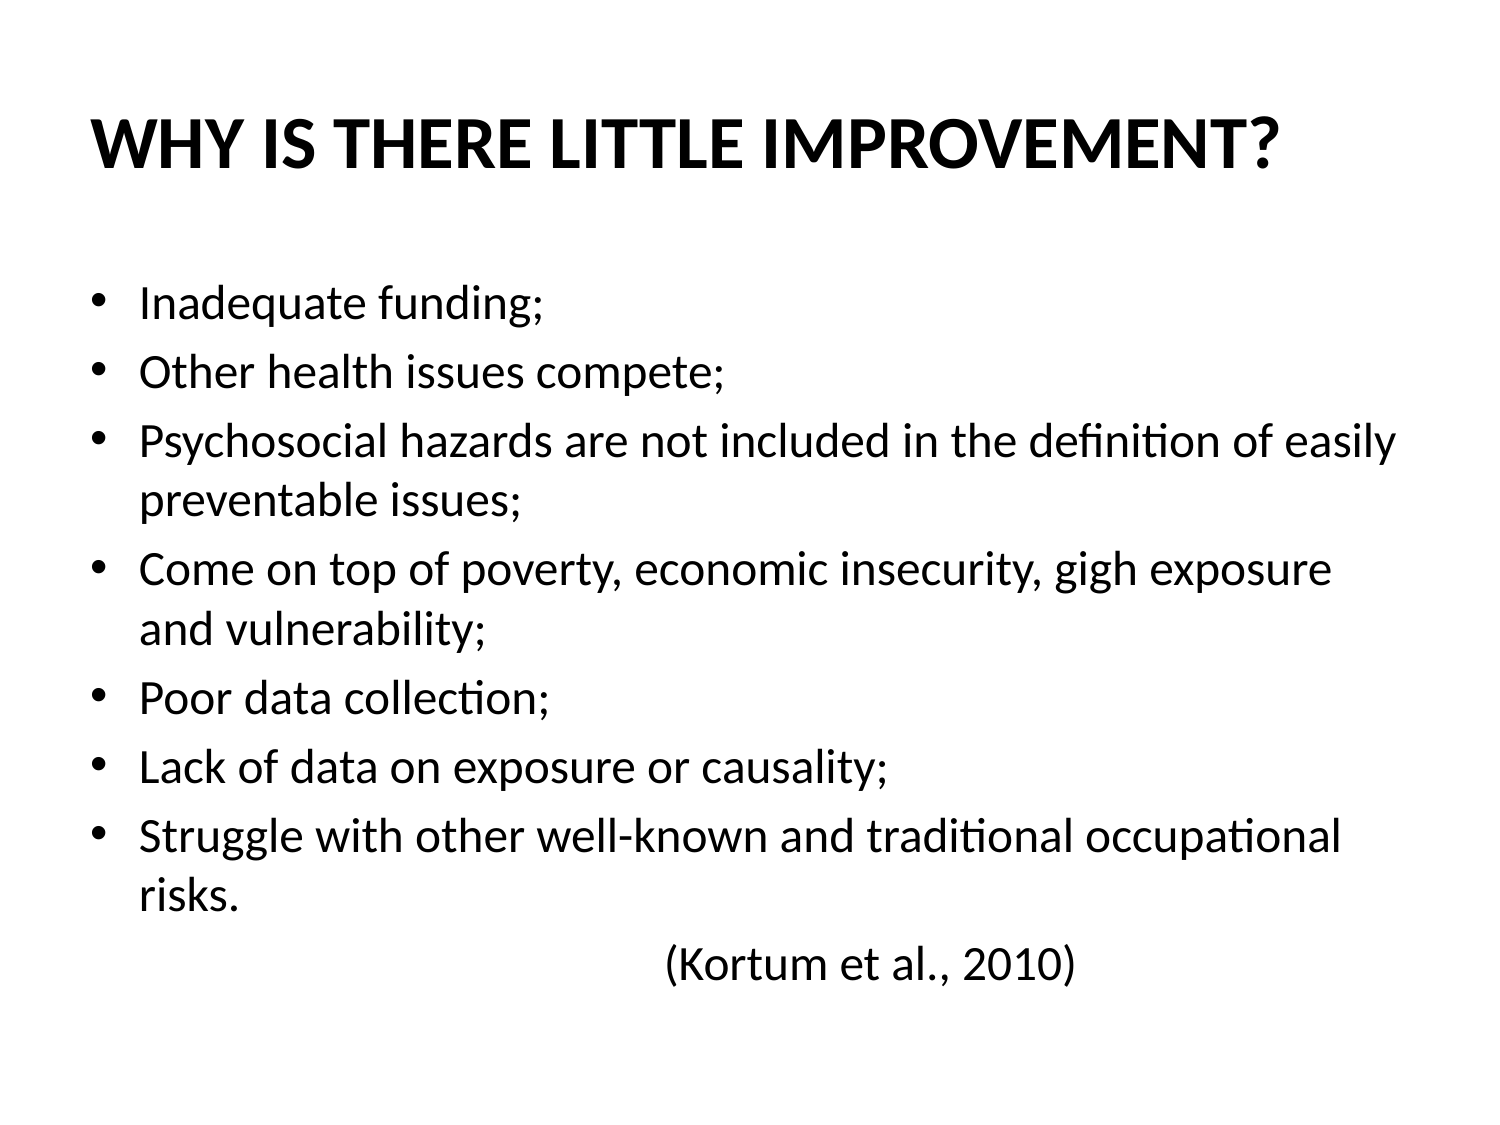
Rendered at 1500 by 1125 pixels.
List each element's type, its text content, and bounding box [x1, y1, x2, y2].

list Inadequate funding; Other health issues compete; Psychosocial hazards are not included in the definition of easily preventable issues; Come on top of poverty, economic insecurity, gigh exposure and vulnerability; Poor data collection; Lack of data on exposure or causality; Struggle with other well-known and traditional occupational risks. (Kortum et al., 2010) [75, 262, 1425, 1005]
title WHY IS THERE LITTLE IMPROVEMENT? [75, 45, 1425, 233]
